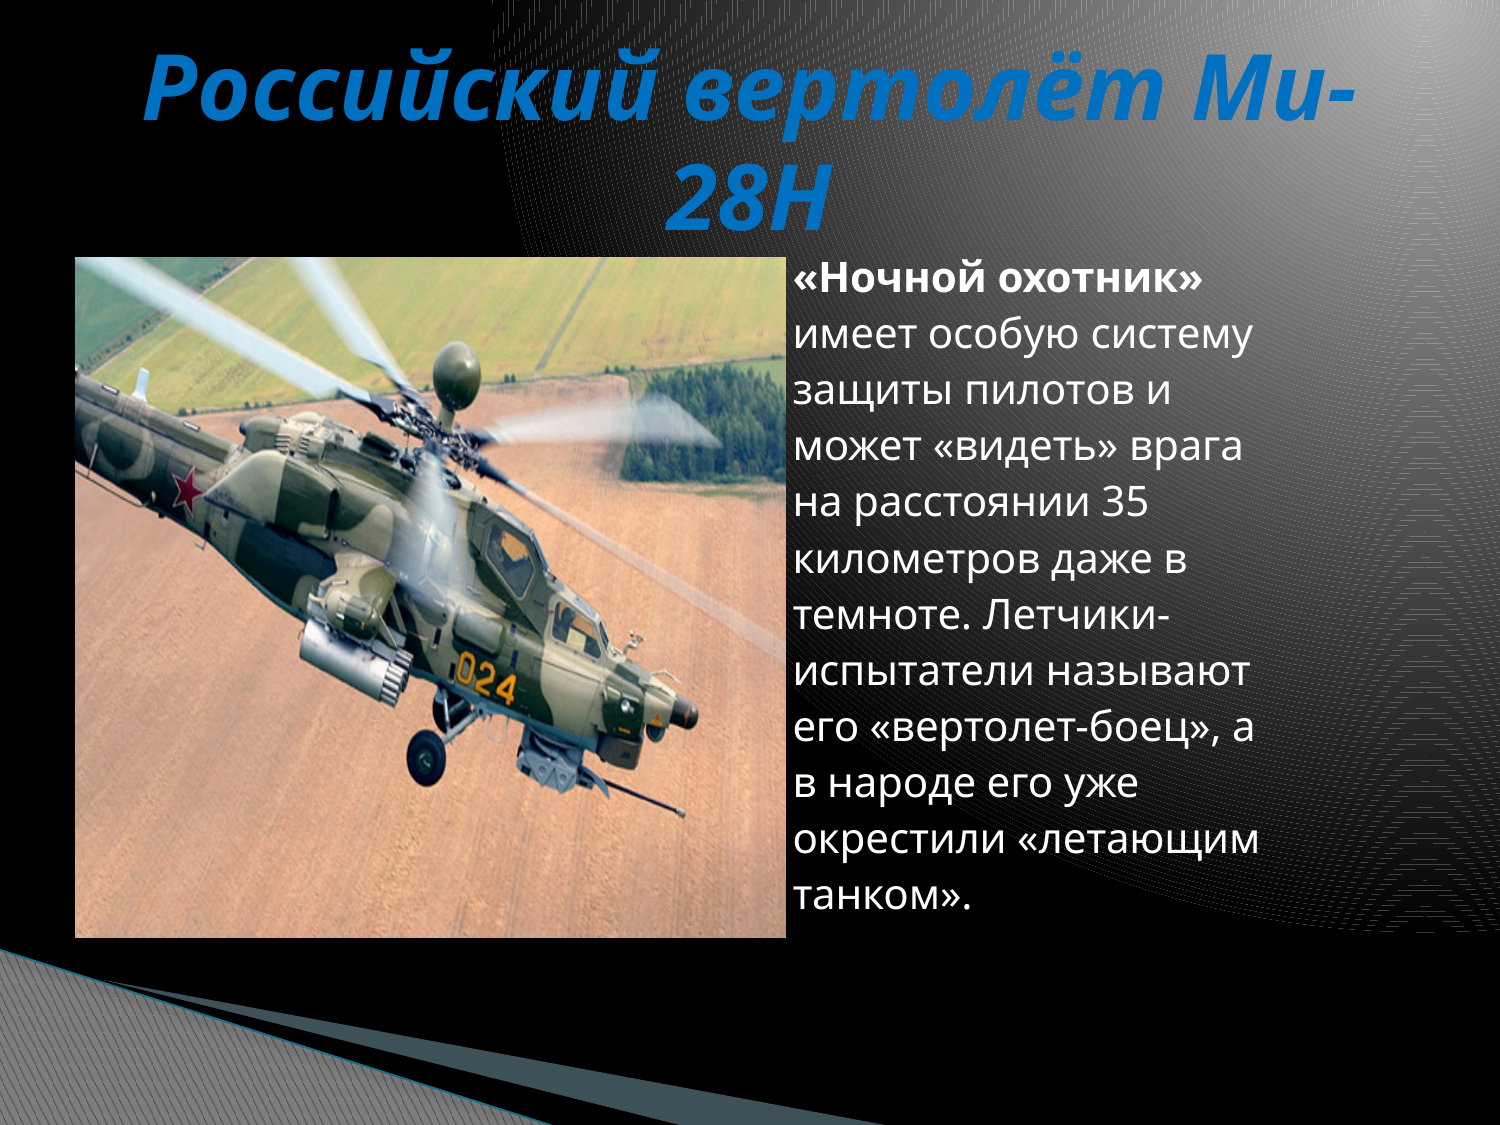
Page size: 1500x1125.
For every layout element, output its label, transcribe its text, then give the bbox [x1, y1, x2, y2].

picture [0, 952, 543, 1125]
title Российский вертолёт Ми-28Н [75, 45, 1425, 233]
list «Ночной охотник» имеет особую систему защиты пилотов и может «видеть» врага на расстоянии 35 километров даже в темноте. Летчики- испытатели называют его «вертолет-боец», а в народе его уже окрестили «летающим танком». [762, 243, 1425, 986]
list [74, 257, 786, 938]
